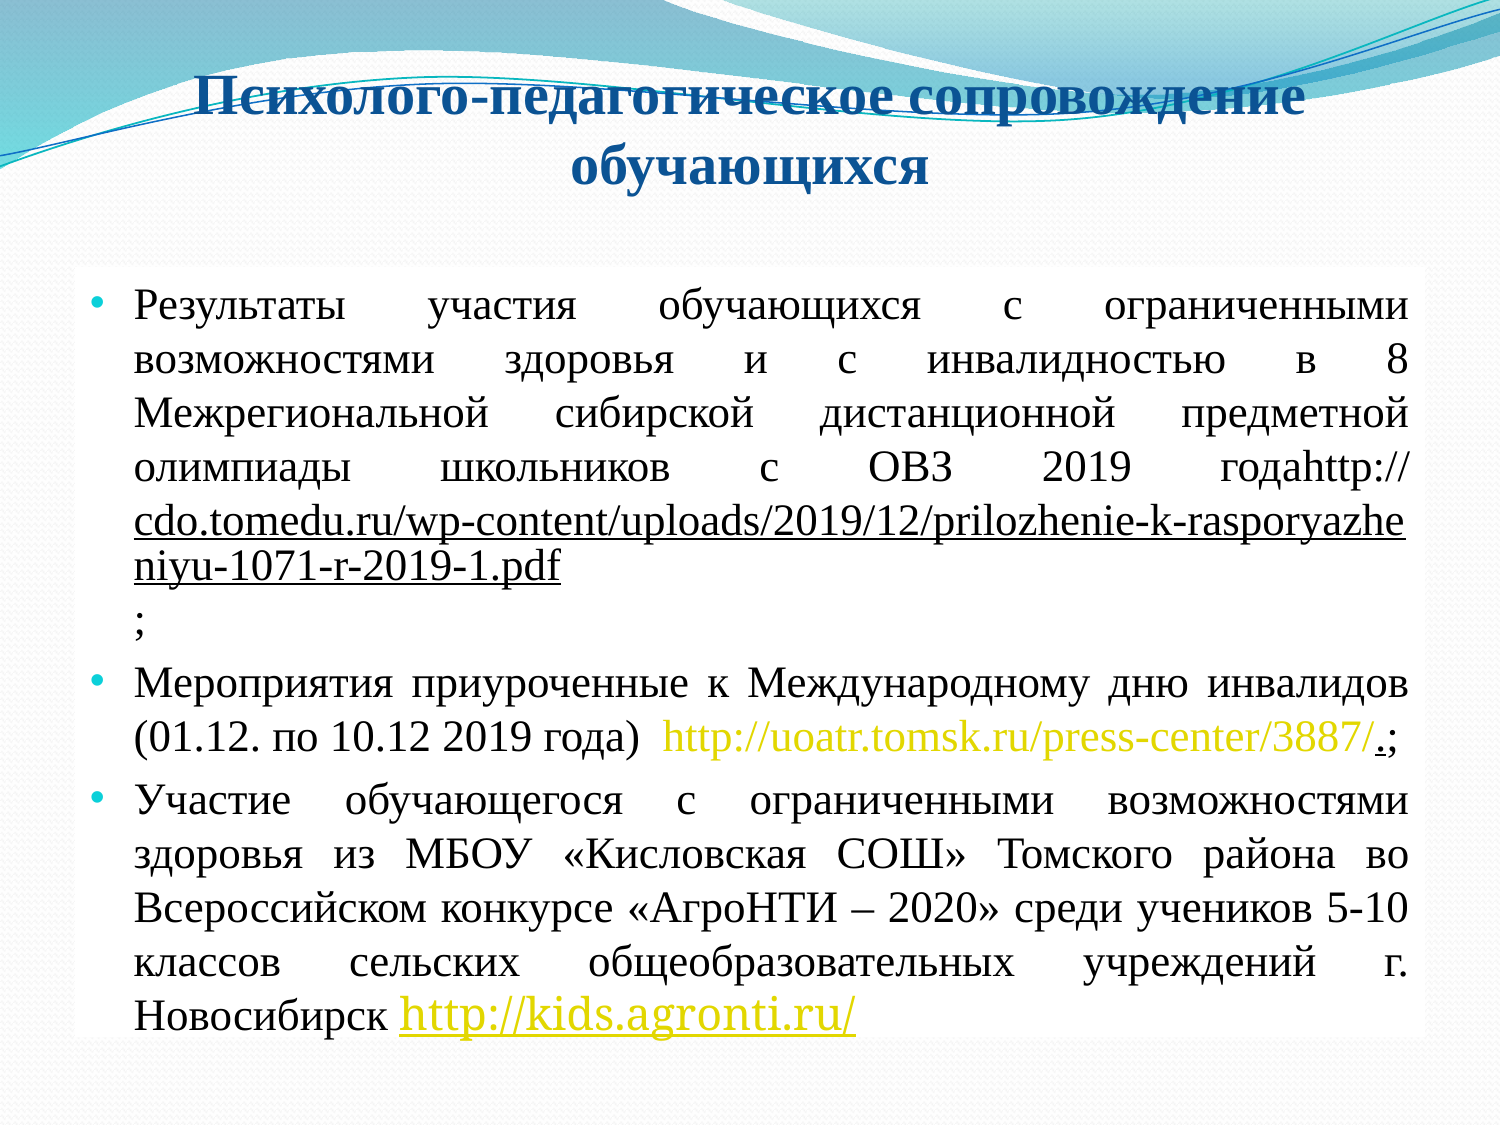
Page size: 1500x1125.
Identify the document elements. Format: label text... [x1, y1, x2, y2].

list Результаты участия обучающихся с ограниченными возможностями здоровья и с инвалидностью в 8 Межрегиональной сибирской дистанционной предметной олимпиады школьников с ОВЗ 2019 годаhttp://cdo.tomedu.ru/wp-content/uploads/2019/12/prilozhenie-k-rasporyazheniyu-1071-r-2019-1.pdf; Мероприятия приуроченные к Международному дню инвалидов (01.12. по 10.12 2019 года) http://uoatr.tomsk.ru/press-center/3887/.; Участие обучающегося с ограниченными возможностями здоровья из МБОУ «Кисловская СОШ» Томского района во Всероссийском конкурсе «АгроНТИ – 2020» среди учеников 5-10 классов сельских общеобразовательных учреждений г. Новосибирск http://kids.agronti.ru/ [75, 267, 1425, 1038]
title Психолого-педагогическое сопровождение обучающихся [75, 115, 1425, 197]
